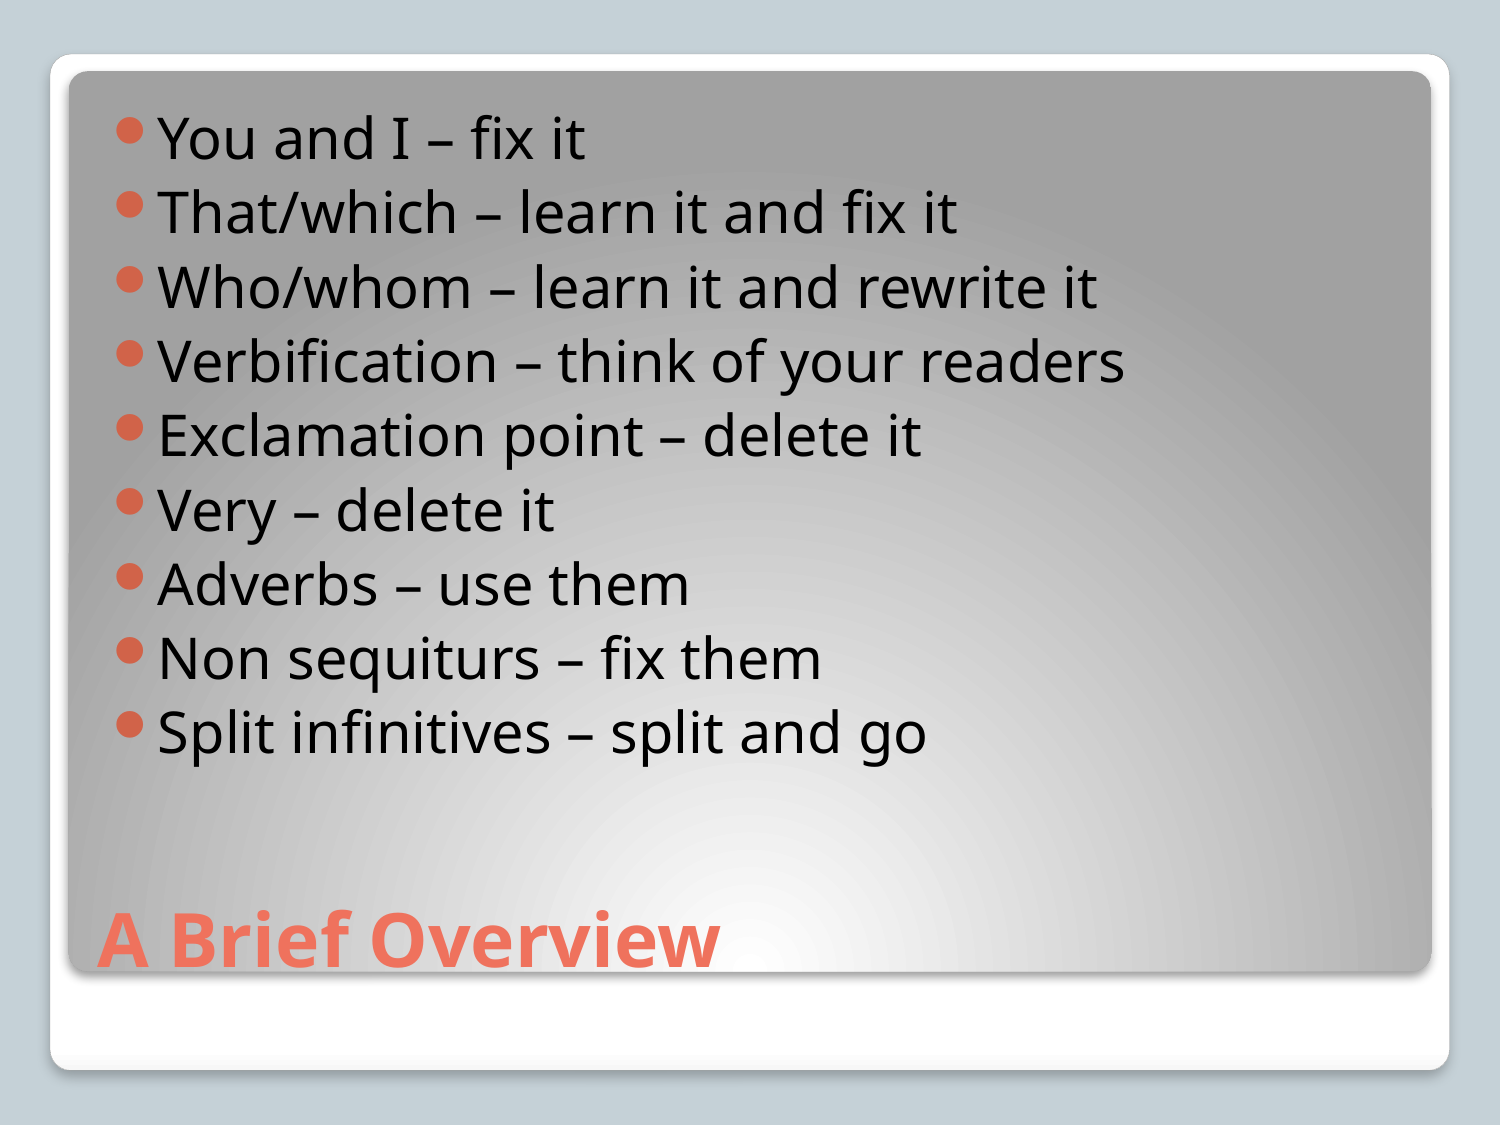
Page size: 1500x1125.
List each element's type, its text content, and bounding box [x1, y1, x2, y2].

list You and I – fix it That/which – learn it and fix it Who/whom – learn it and rewrite it Verbification – think of your readers Exclamation point – delete it Very – delete it Adverbs – use them Non sequiturs – fix them Split infinitives – split and go [82, 86, 1425, 774]
title A Brief Overview [82, 817, 1425, 990]
